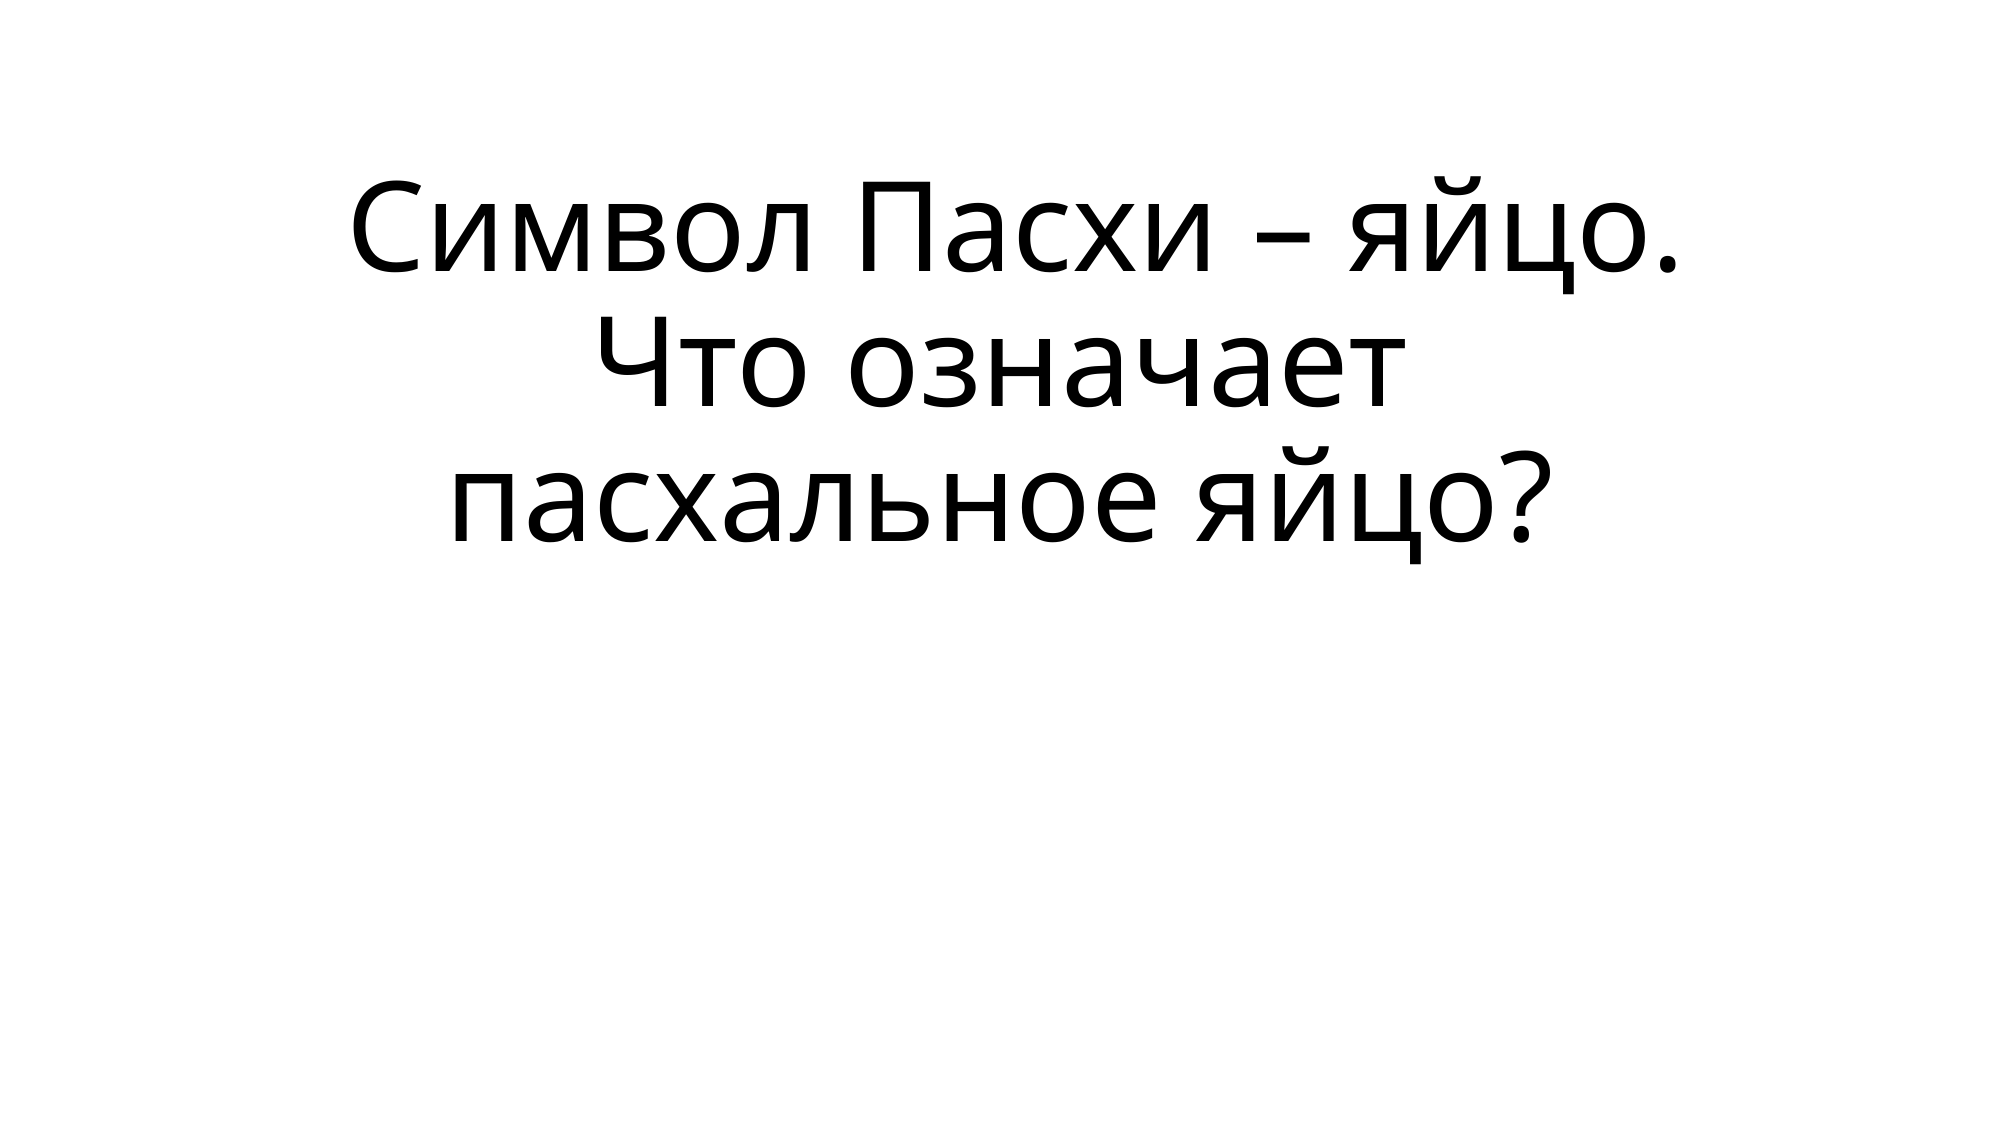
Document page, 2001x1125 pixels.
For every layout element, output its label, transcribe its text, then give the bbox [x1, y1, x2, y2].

title Символ Пасхи – яйцо. Что ознaчает пасхальное яйцо? [249, 184, 1750, 576]
